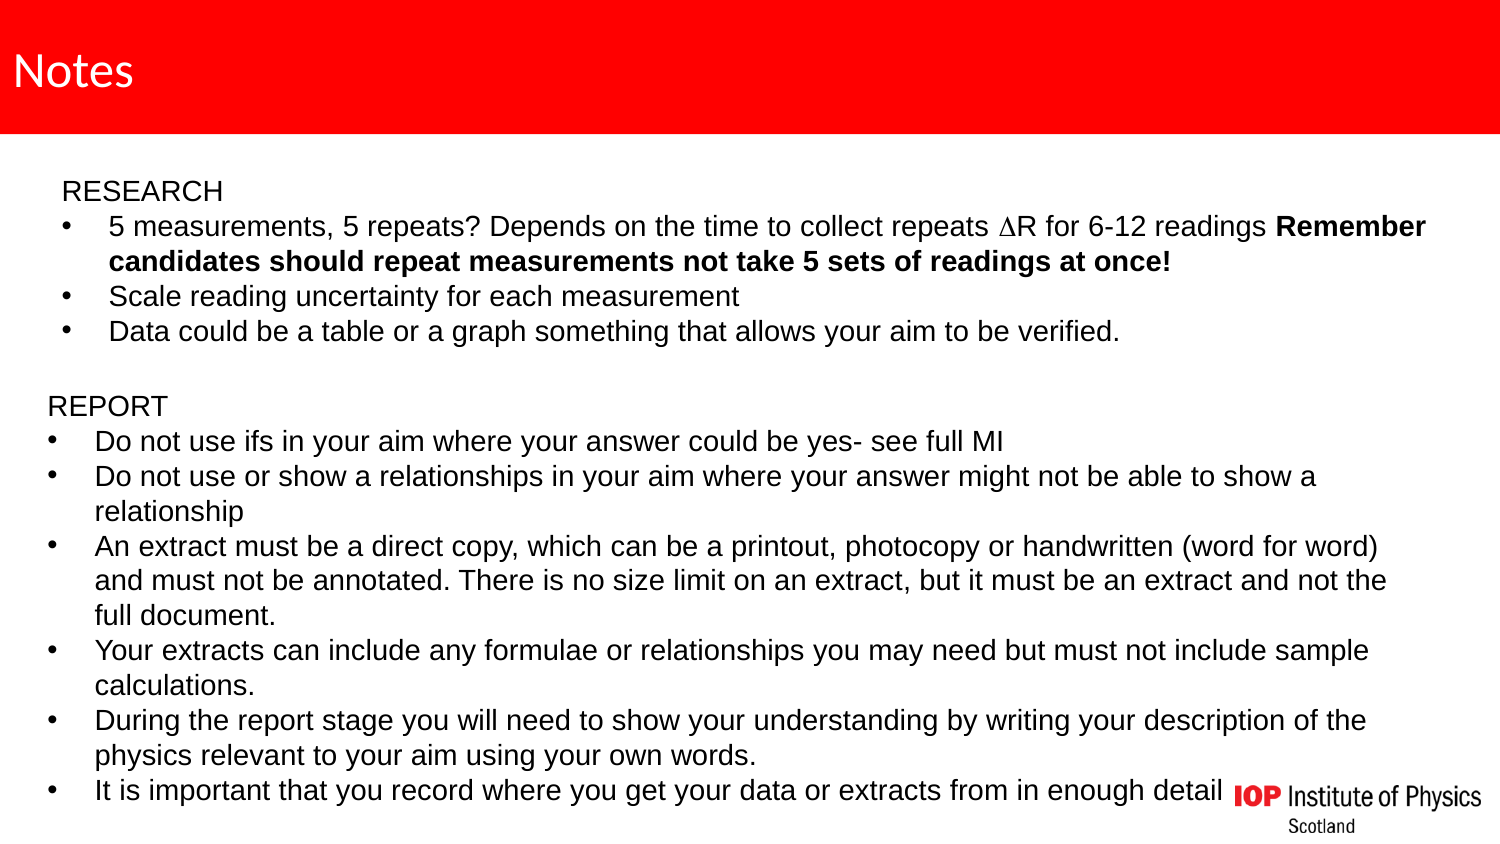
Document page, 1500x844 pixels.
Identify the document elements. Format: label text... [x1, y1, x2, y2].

text_box REPORT Do not use ifs in your aim where your answer could be yes- see full MI Do not use or show a relationships in your aim where your answer might not be able to show a relationship An extract must be a direct copy, which can be a printout, photocopy or handwritten (word for word) and must not be annotated. There is no size limit on an extract, but it must be an extract and not the full document. Your extracts can include any formulae or relationships you may need but must not include sample calculations. During the report stage you will need to show your understanding by writing your description of the physics relevant to your aim using your own words. It is important that you record where you get your data or extracts from in enough detail [32, 379, 1413, 844]
text_box RESEARCH 5 measurements, 5 repeats? Depends on the time to collect repeats R for 6-12 readings Remember candidates should repeat measurements not take 5 sets of readings at once! Scale reading uncertainty for each measurement Data could be a table or a graph something that allows your aim to be verified. [46, 165, 1500, 355]
title Notes [0, 0, 1500, 135]
picture [1235, 785, 1481, 833]
